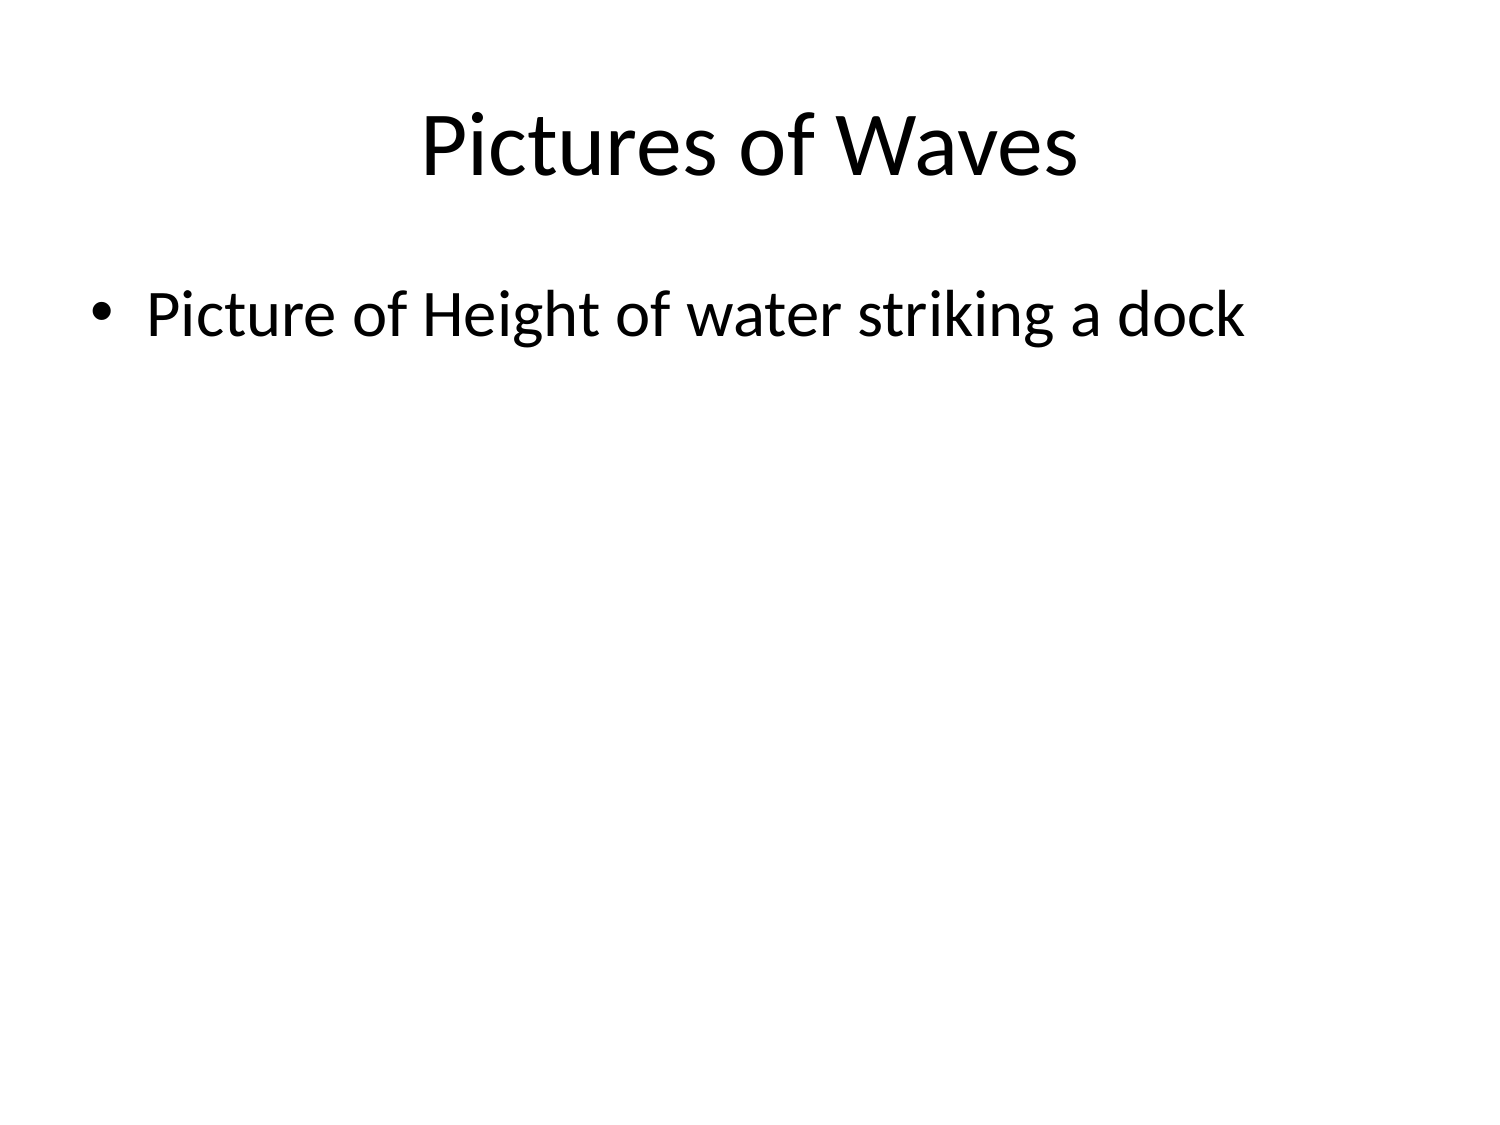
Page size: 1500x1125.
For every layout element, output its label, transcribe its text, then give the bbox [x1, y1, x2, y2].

list Picture of Height of water striking a dock [75, 262, 1425, 1005]
title Pictures of Waves [75, 45, 1425, 233]
